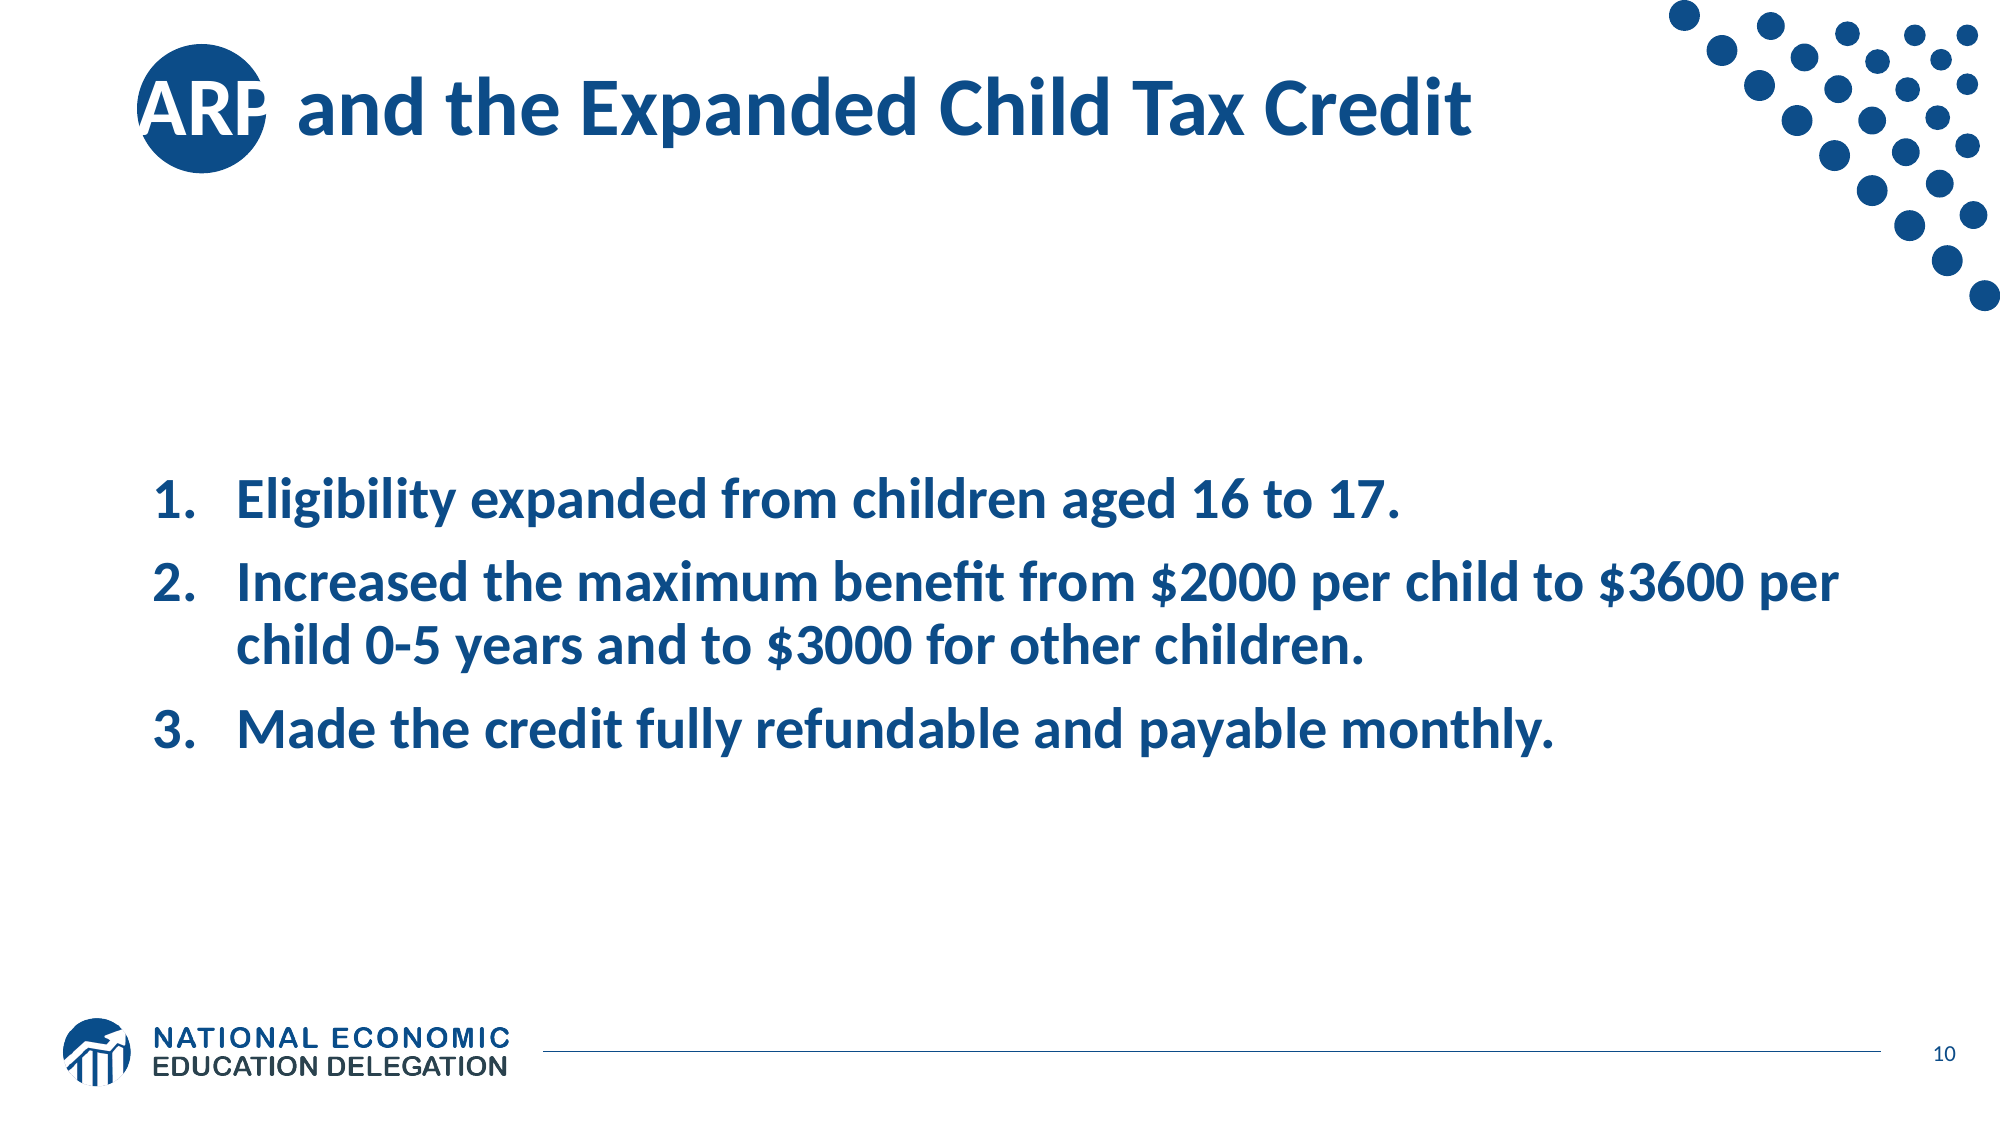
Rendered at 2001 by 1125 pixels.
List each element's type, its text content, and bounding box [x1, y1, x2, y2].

picture [55, 1013, 520, 1091]
slide_number 10 [1521, 1022, 1972, 1082]
title ARP and the Expanded Child Tax Credit [121, 0, 1847, 218]
list Eligibility expanded from children aged 16 to 17. Increased the maximum benefit from $2000 per child to $3600 per child 0-5 years and to $3000 for other children. Made the credit fully refundable and payable monthly. [137, 257, 1863, 972]
